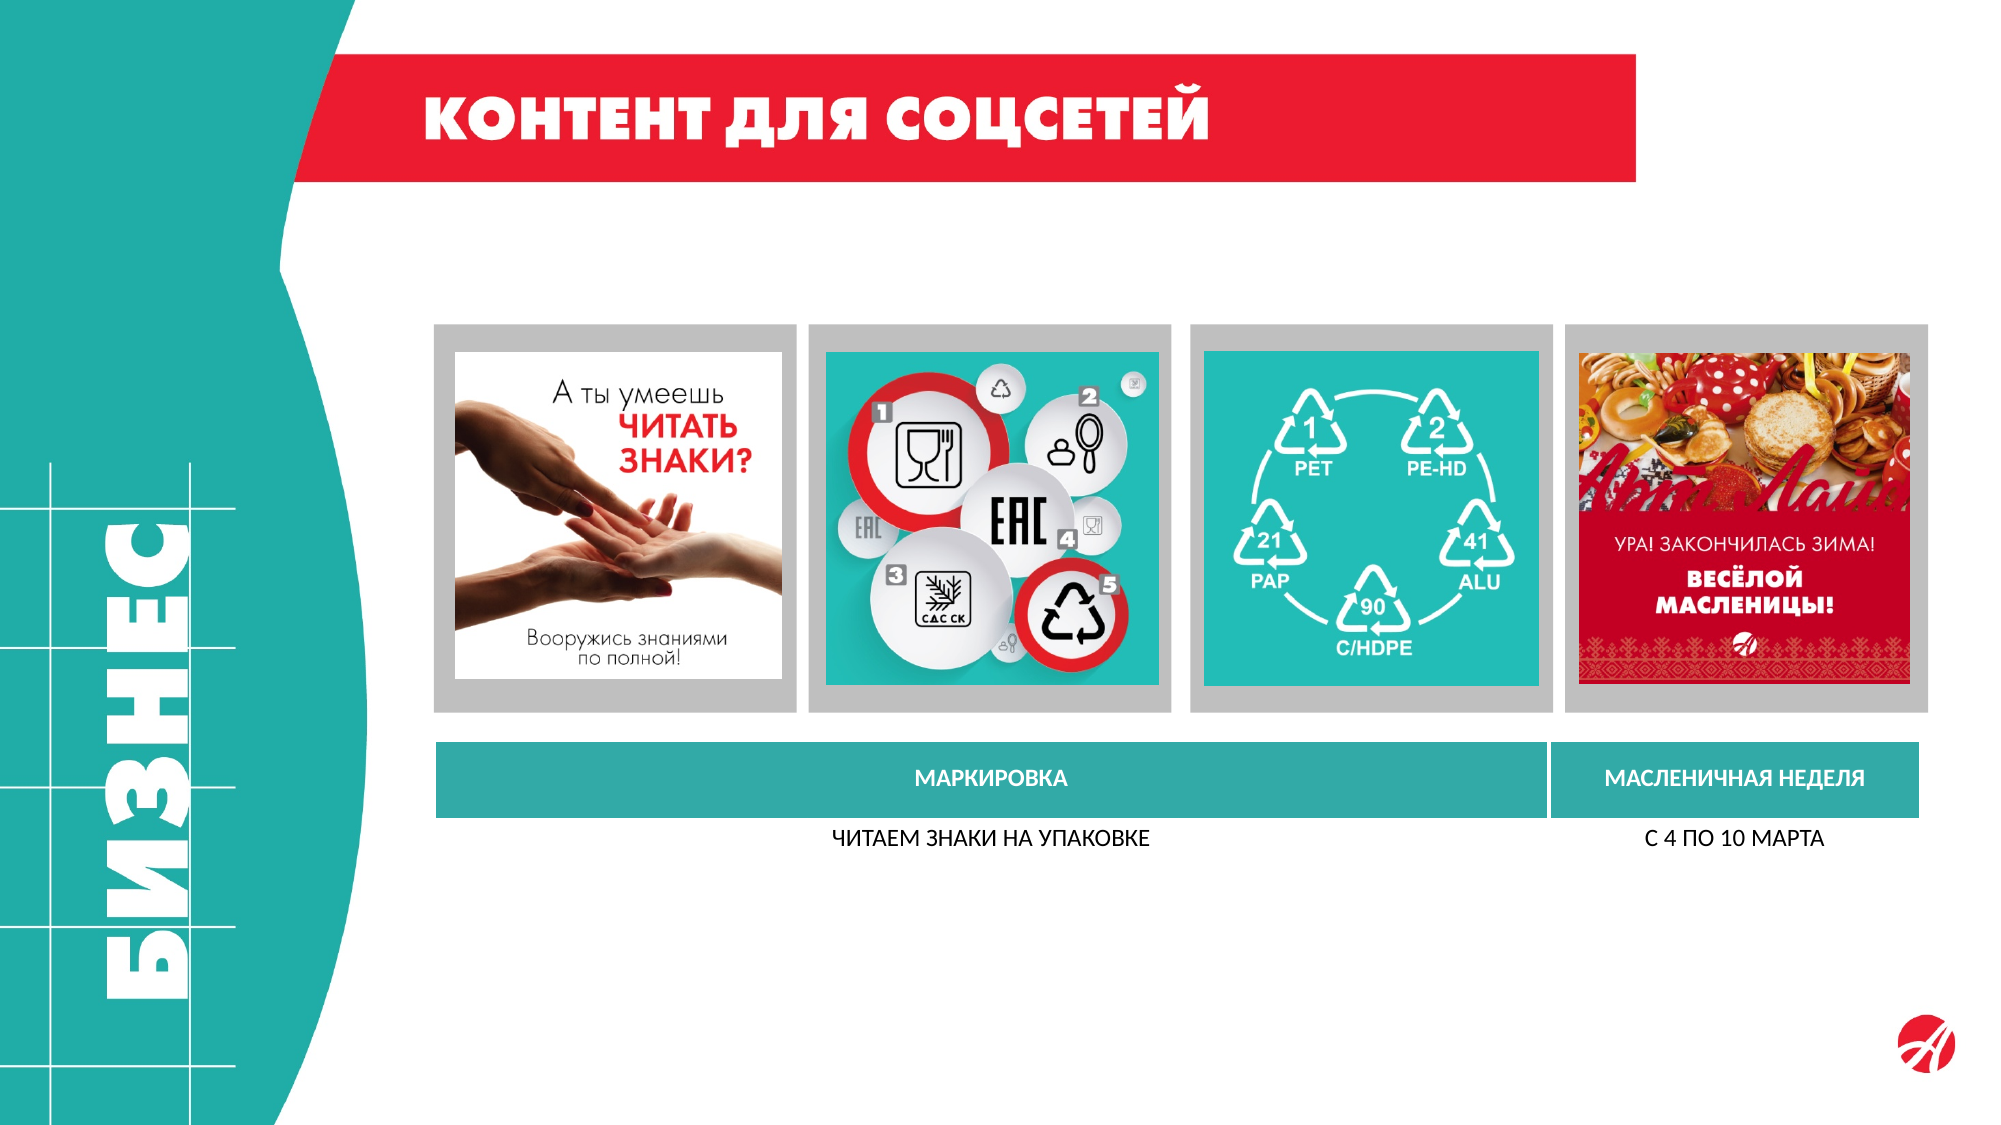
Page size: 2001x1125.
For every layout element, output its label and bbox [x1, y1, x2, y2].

picture [455, 352, 782, 679]
text_box [0, 0, 2000, 1125]
picture [1204, 351, 1539, 687]
picture [826, 352, 1159, 685]
picture [1579, 353, 1910, 685]
